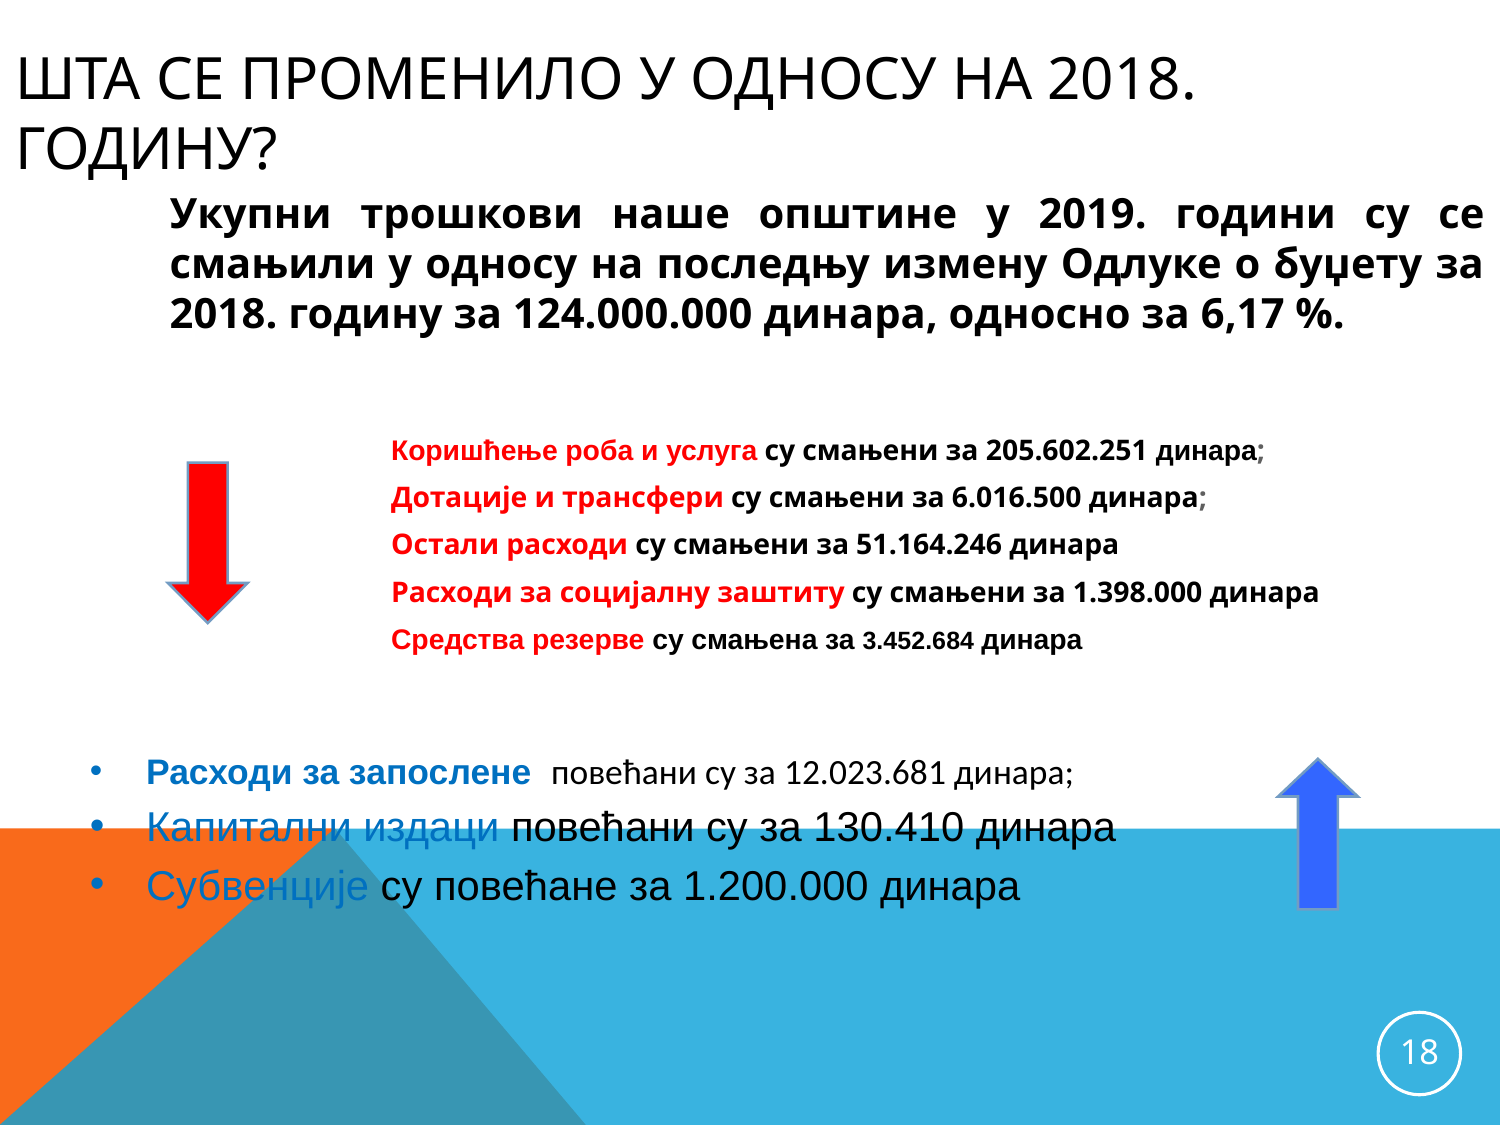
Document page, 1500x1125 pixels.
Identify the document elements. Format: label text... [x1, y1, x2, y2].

list Коришћење роба и услуга су смањени за 205.602.251 динара; Дотације и трансфери су смањени за 6.016.500 динара; Остали расходи су смањени за 51.164.246 динара Расходи за социјалну заштиту су смањени за 1.398.000 динара Средства резерве су смањена за 3.452.684 динара [376, 424, 1500, 666]
text_box Расходи за запослене повећани су за 12.023.681 динара; Капитални издаци повећани су за 130.410 динара Субвенције су повећане за 1.200.000 динара [74, 741, 1199, 946]
text_box [167, 462, 248, 624]
title Шта се променило у односу на 2018. годину? [0, 42, 1350, 180]
list Укупни трошкови наше општине у 2019. години су се смањили у односу на последњу измену Одлуке о буџету за 2018. годину за 124.000.000 динара, односно за 6,17 %. [150, 179, 1500, 365]
slide_number 18 [1376, 1010, 1463, 1097]
text_box [1278, 758, 1358, 910]
